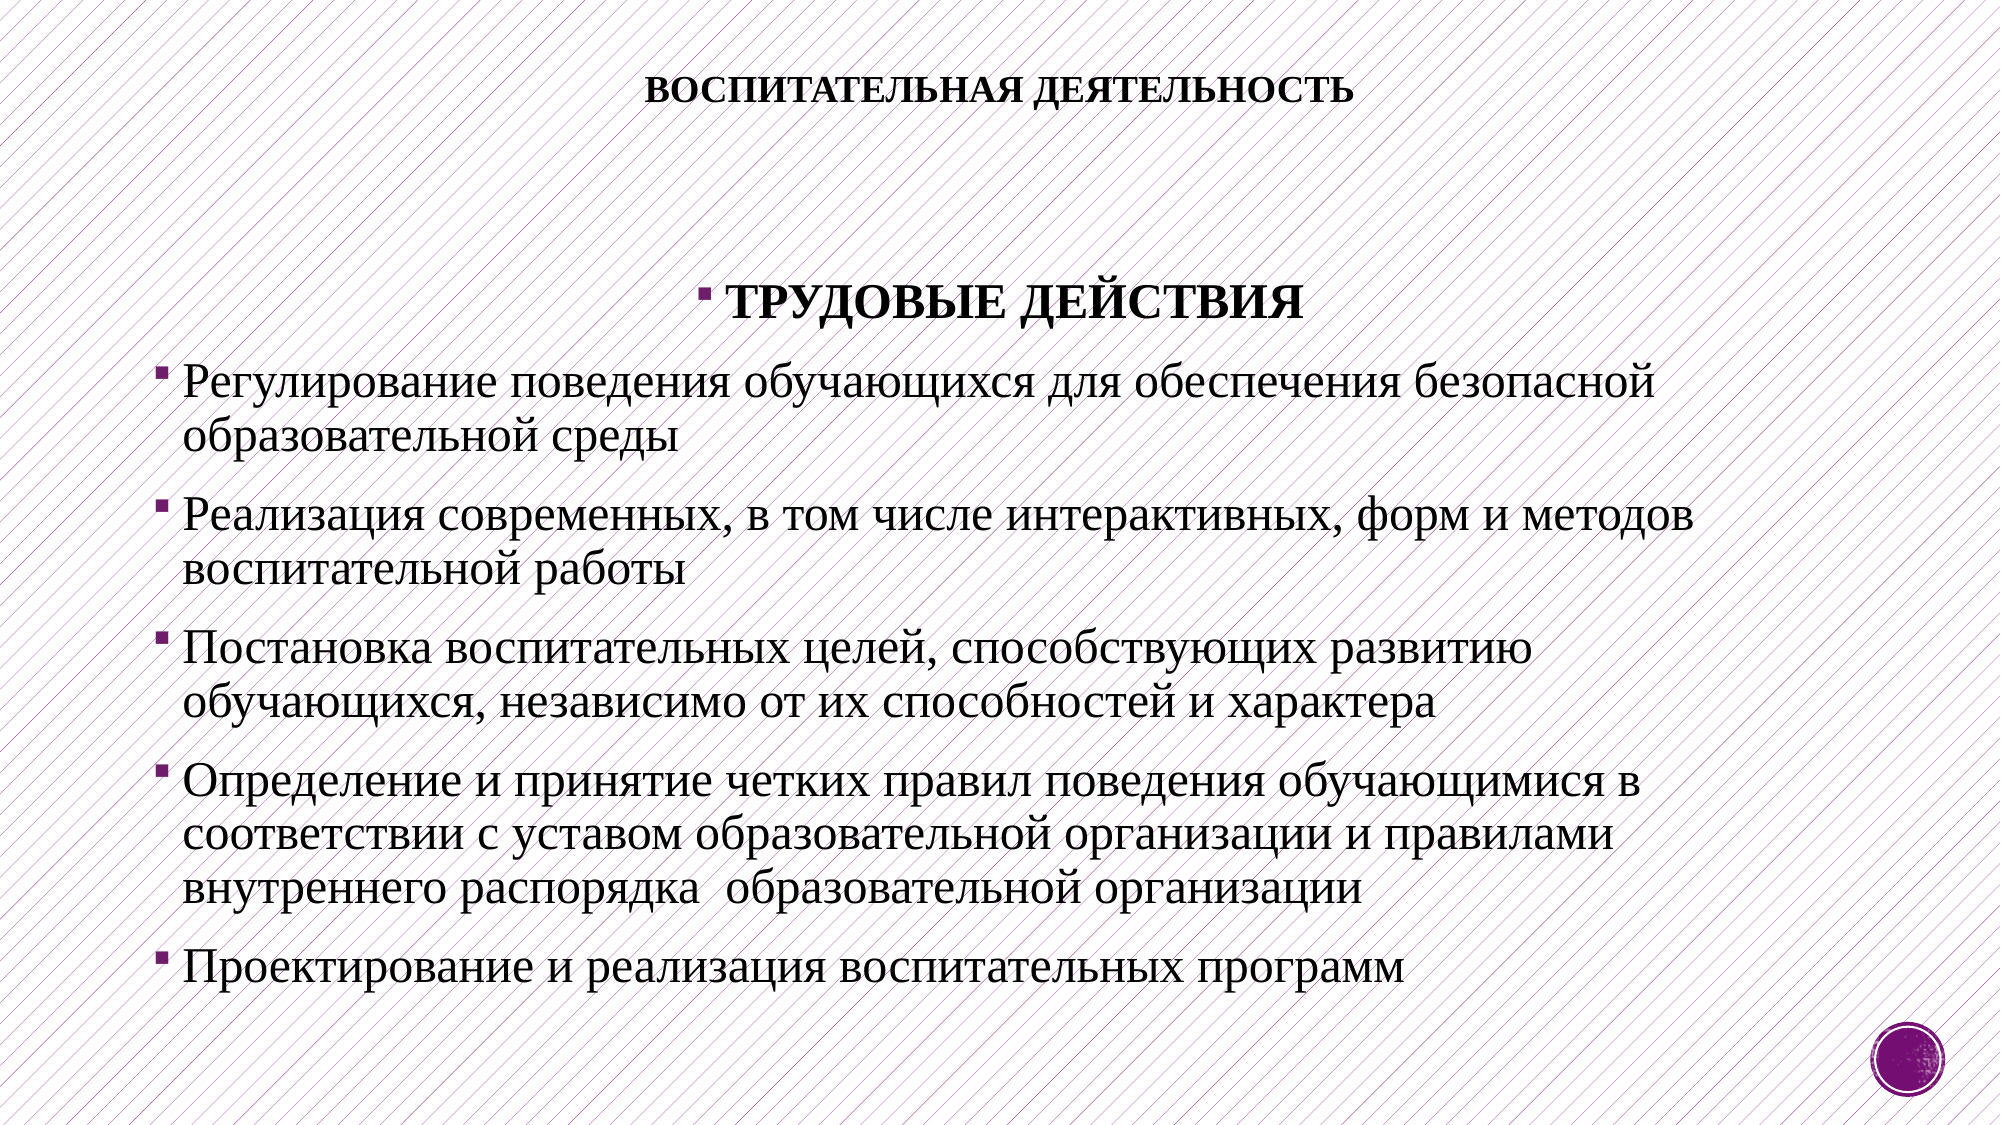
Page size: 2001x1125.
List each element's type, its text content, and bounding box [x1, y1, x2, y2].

title Воспитательная деятельность [137, 21, 1863, 165]
list ТРУДОВЫЕ ДЕЙСТВИЯ Регулирование поведения обучающихся для обеспечения безопасной образовательной среды Реализация современных, в том числе интерактивных, форм и методов воспитательной работы Постановка воспитательных целей, способствующих развитию обучающихся, независимо от их способностей и характера Определение и принятие четких правил поведения обучающимися в соответствии с уставом образовательной организации и правилами внутреннего распорядка образовательной организации Проектирование и реализация воспитательных программ [137, 182, 1863, 1014]
